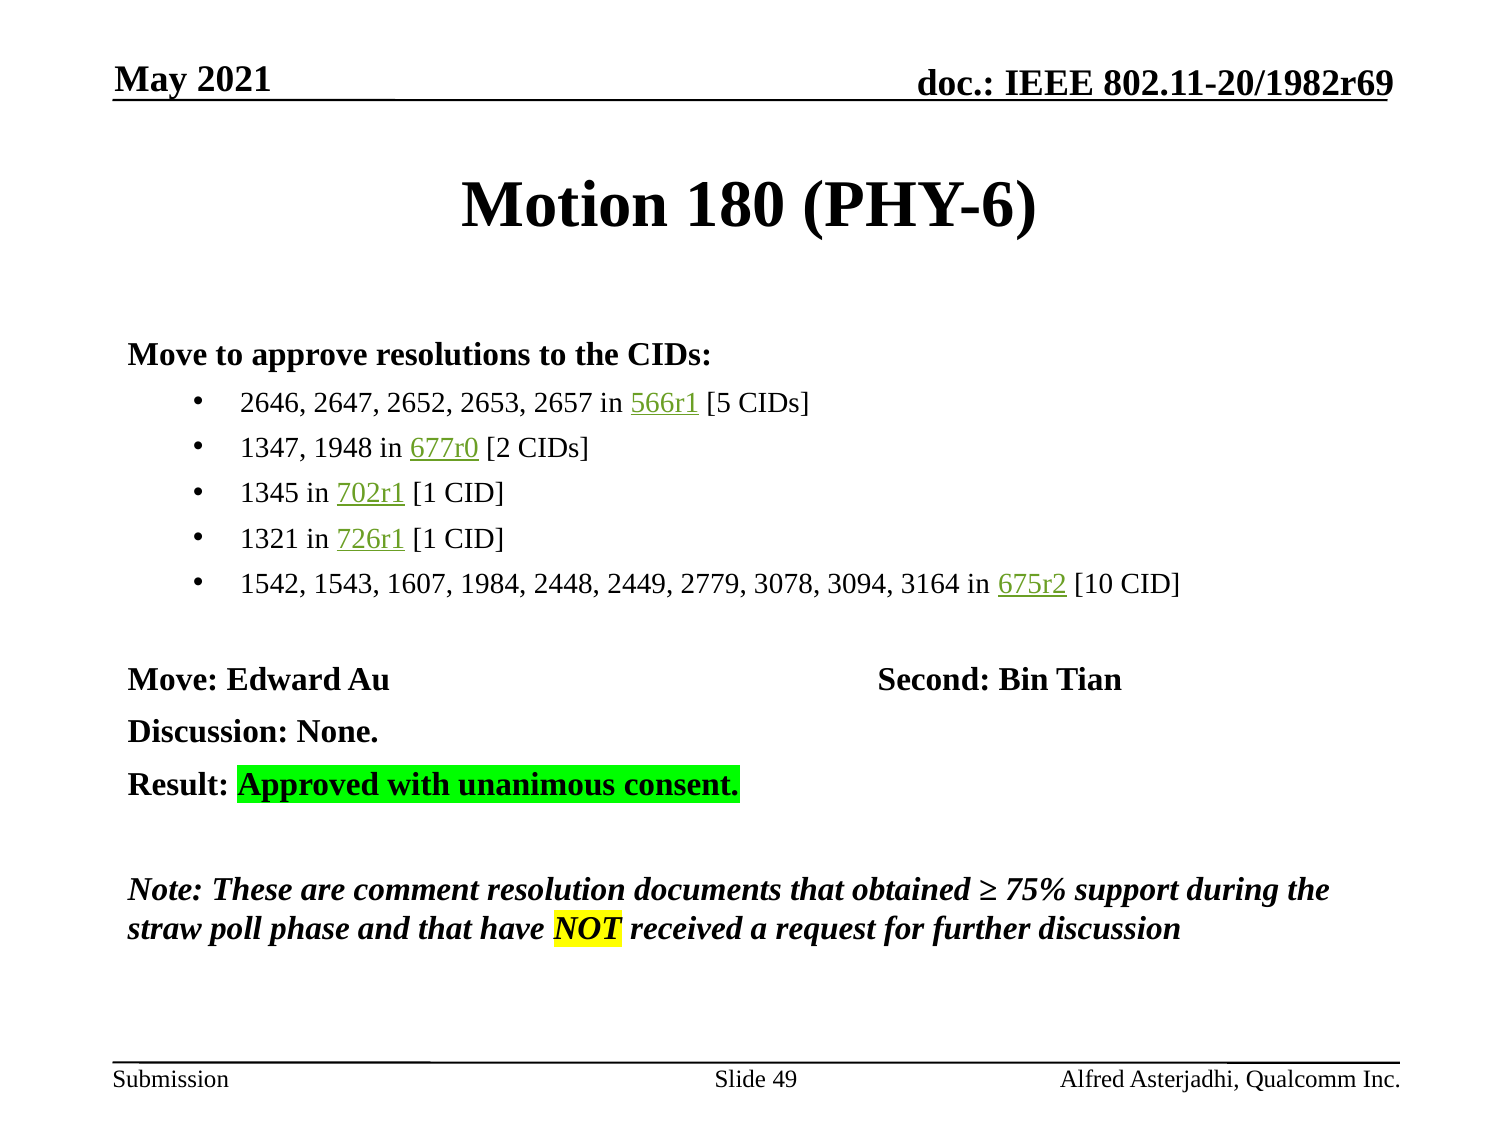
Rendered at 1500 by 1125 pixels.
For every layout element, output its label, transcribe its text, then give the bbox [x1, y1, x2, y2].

slide_number Slide 49 [712, 1061, 800, 1123]
title Motion 180 (PHY-6) [112, 112, 1388, 288]
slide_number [114, 54, 423, 100]
footer Alfred Asterjadhi, Qualcomm Inc. [878, 1061, 1402, 1093]
list Move to approve resolutions to the CIDs: 2646, 2647, 2652, 2653, 2657 in 566r1 [5 CIDs] 1347, 1948 in 677r0 [2 CIDs] 1345 in 702r1 [1 CID] 1321 in 726r1 [1 CID] 1542, 1543, 1607, 1984, 2448, 2449, 2779, 3078, 3094, 3164 in 675r2 [10 CID] Move: Edward Au Second: Bin Tian Discussion: None. Result: Approved with unanimous consent. Note: These are comment resolution documents that obtained ≥ 75% support during the straw poll phase and that have NOT received a request for further discussion [112, 324, 1388, 1063]
